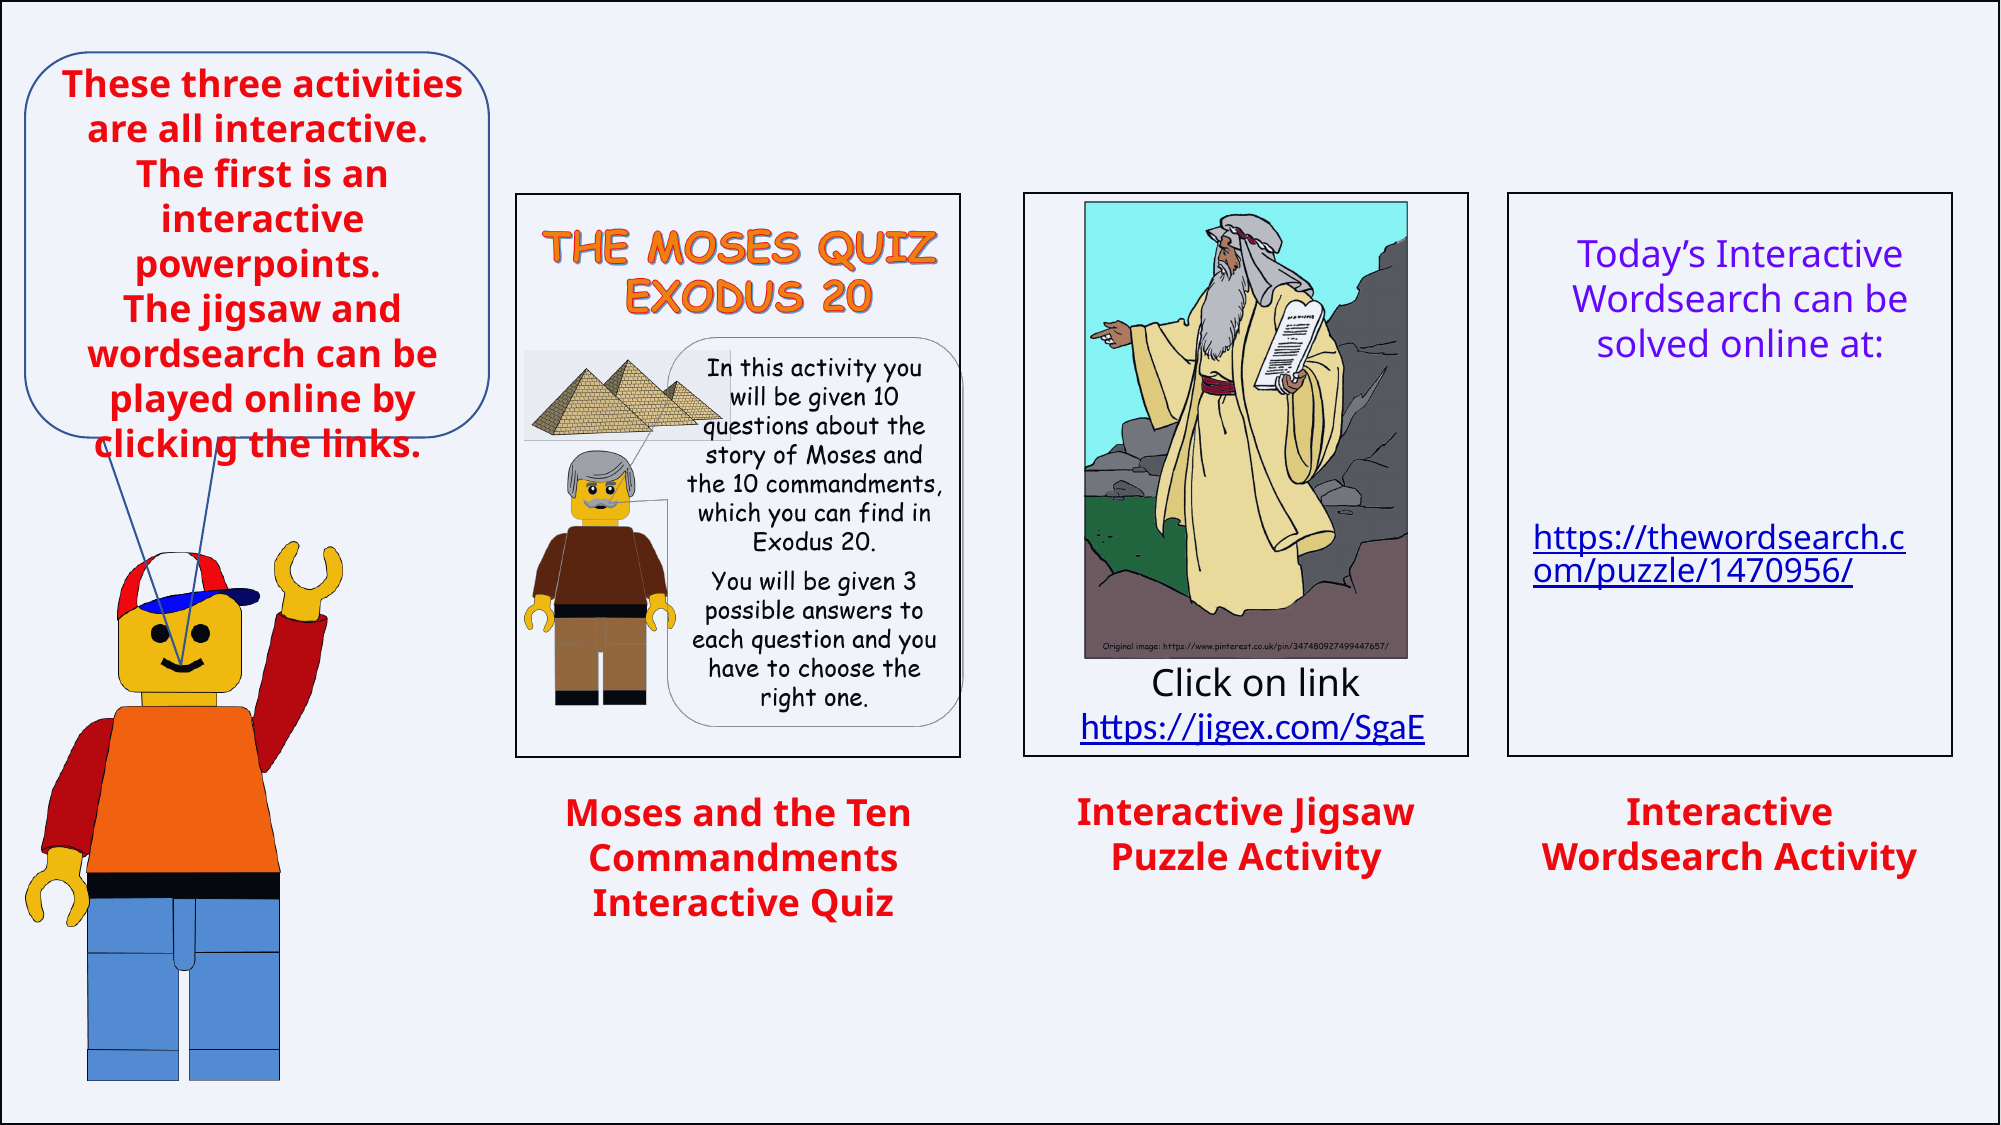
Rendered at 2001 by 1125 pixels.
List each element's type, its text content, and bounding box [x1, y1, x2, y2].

text_box https://thewordsearch.com/puzzle/1470956/ [1518, 468, 1925, 649]
picture [1084, 201, 1408, 660]
text_box [0, 0, 2000, 1125]
picture [25, 541, 343, 1081]
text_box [25, 52, 498, 482]
picture [524, 219, 964, 727]
text_box https://jigex.com/SgaE [1033, 694, 1473, 755]
